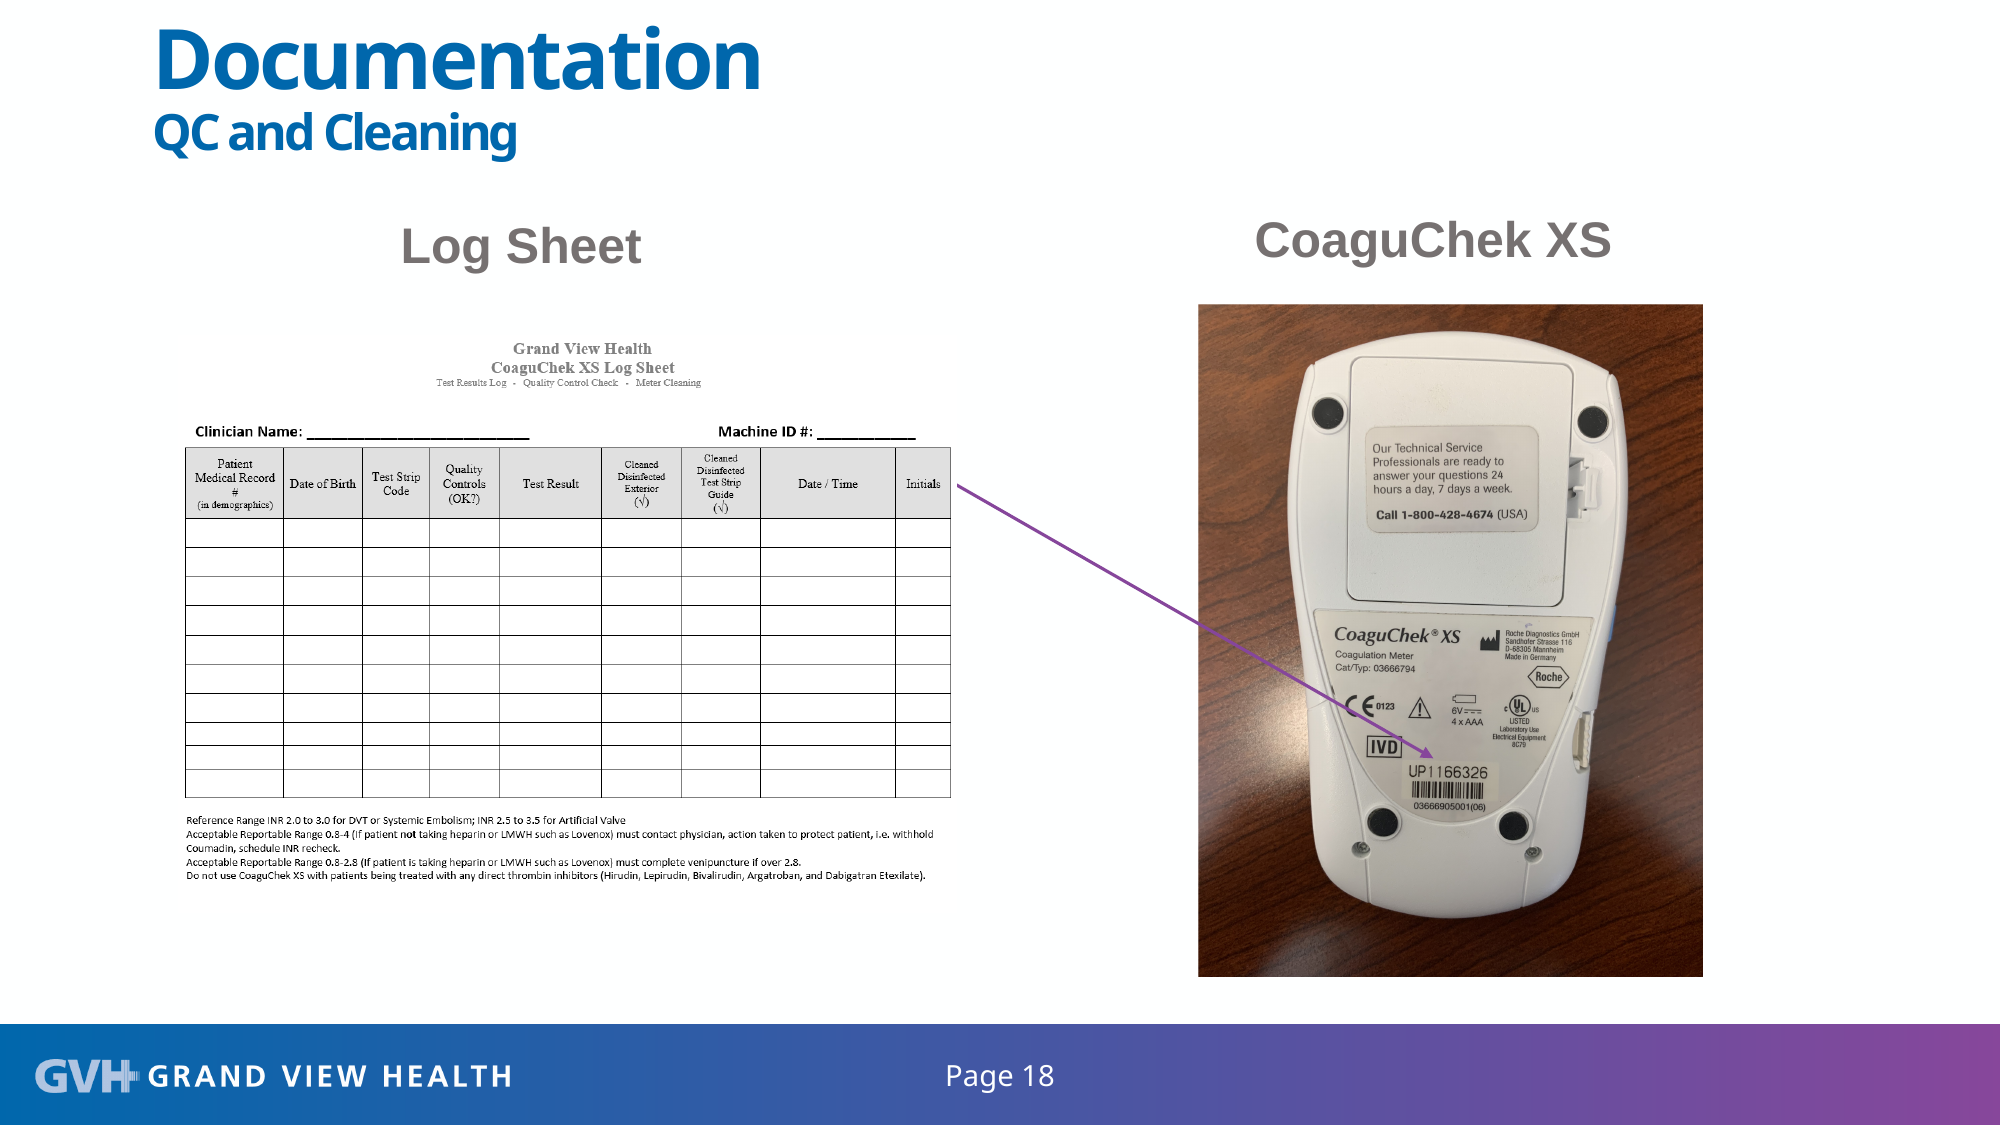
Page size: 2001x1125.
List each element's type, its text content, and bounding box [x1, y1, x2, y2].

list CoaguChek XS [1239, 206, 1650, 276]
title Documentation QC and Cleaning [137, 22, 860, 157]
picture [1114, 305, 1787, 976]
picture [178, 335, 957, 913]
picture [35, 1059, 510, 1093]
list Log Sheet [385, 212, 669, 283]
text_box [957, 416, 1434, 759]
